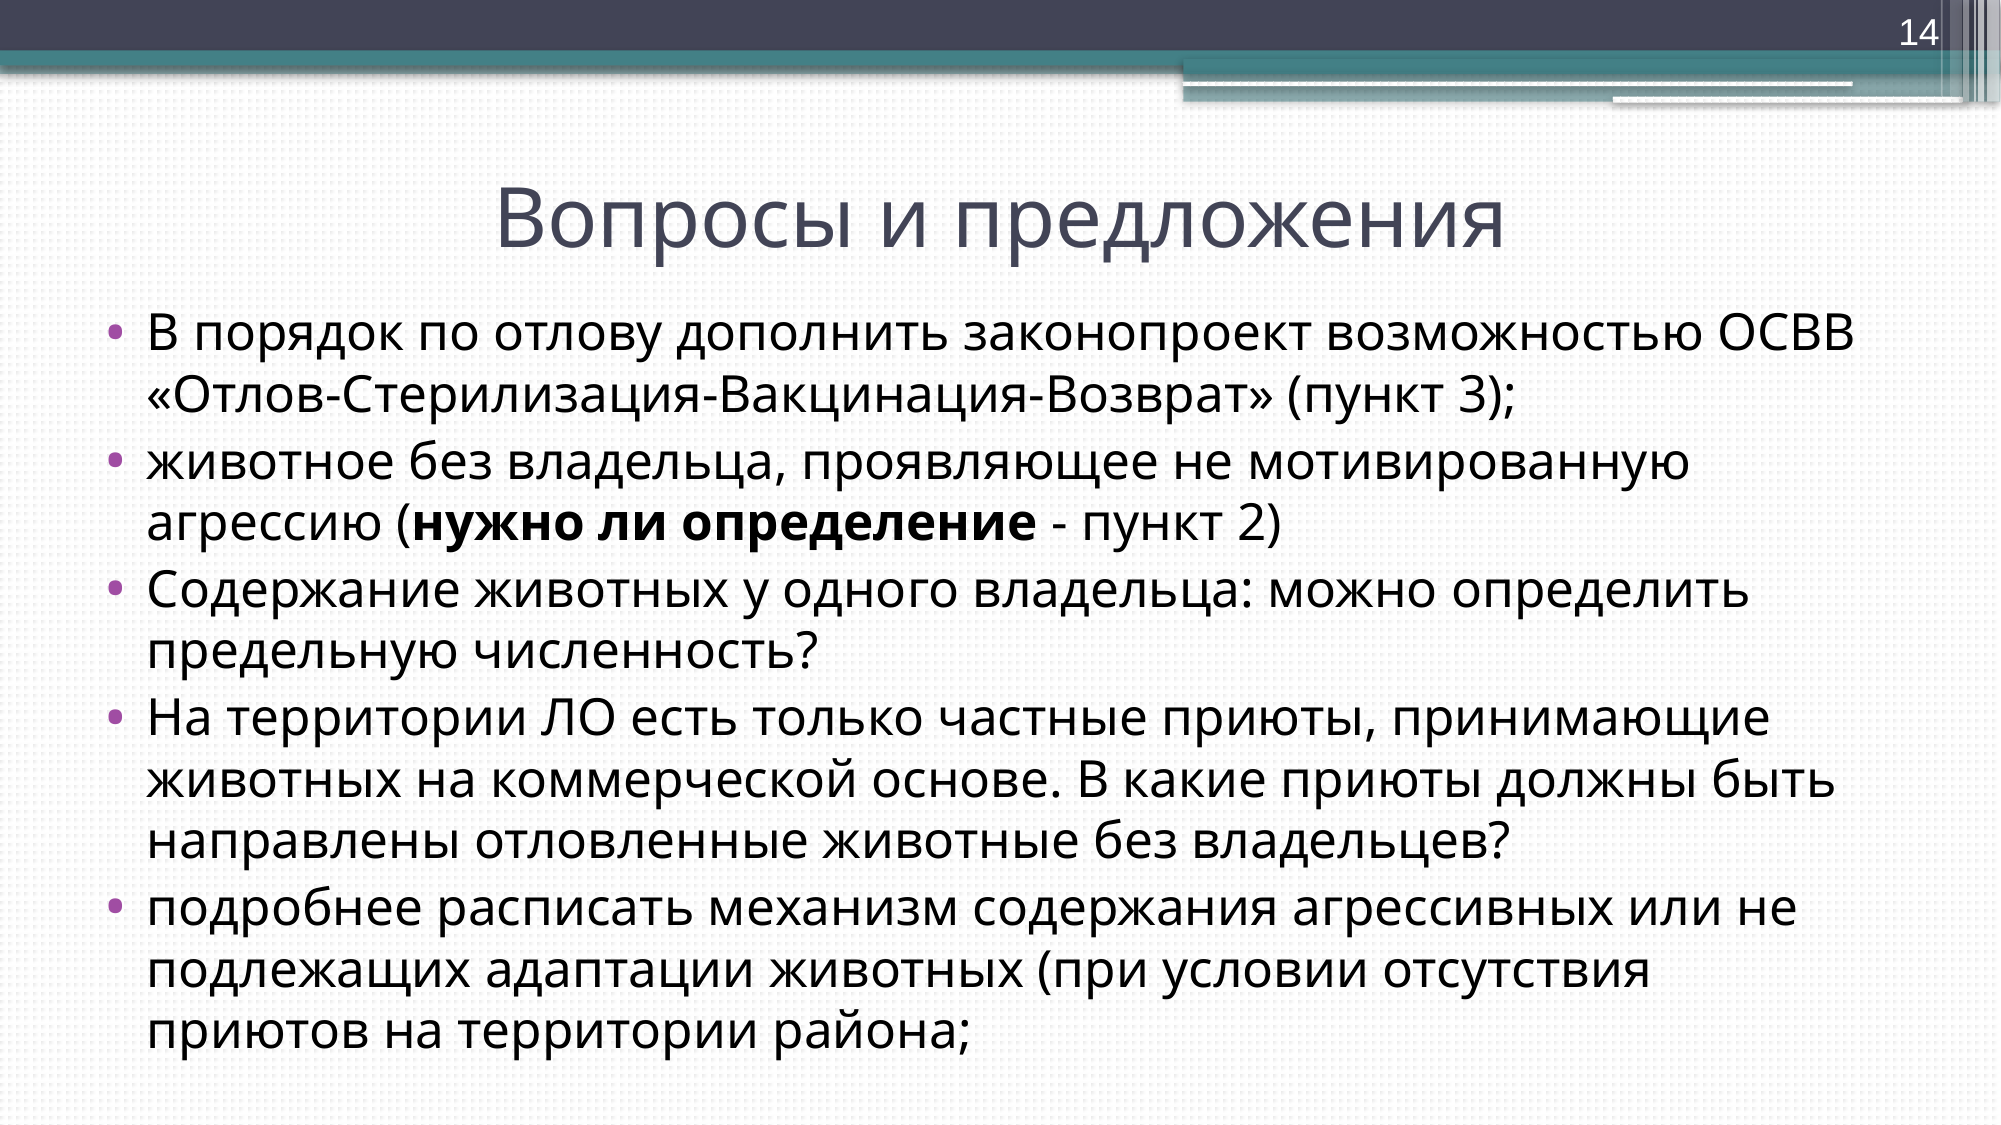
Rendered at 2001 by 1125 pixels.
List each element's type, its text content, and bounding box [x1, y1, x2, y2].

list В порядок по отлову дополнить законопроект возможностью ОСВВ «Отлов-Стерилизация-Вакцинация-Возврат» (пункт 3); животное без владельца, проявляющее не мотивированную агрессию (нужно ли определение - пункт 2) Содержание животных у одного владельца: можно определить предельную численность? На территории ЛО есть только частные приюты, принимающие животных на коммерческой основе. В какие приюты должны быть направлены отловленные животные без владельцев? подробнее расписать механизм содержания агрессивных или не подлежащих адаптации животных (при условии отсутствия приютов на территории района; [75, 292, 1900, 1079]
title Вопросы и предложения [102, 137, 1900, 291]
slide_number 14 [1788, 0, 1955, 61]
